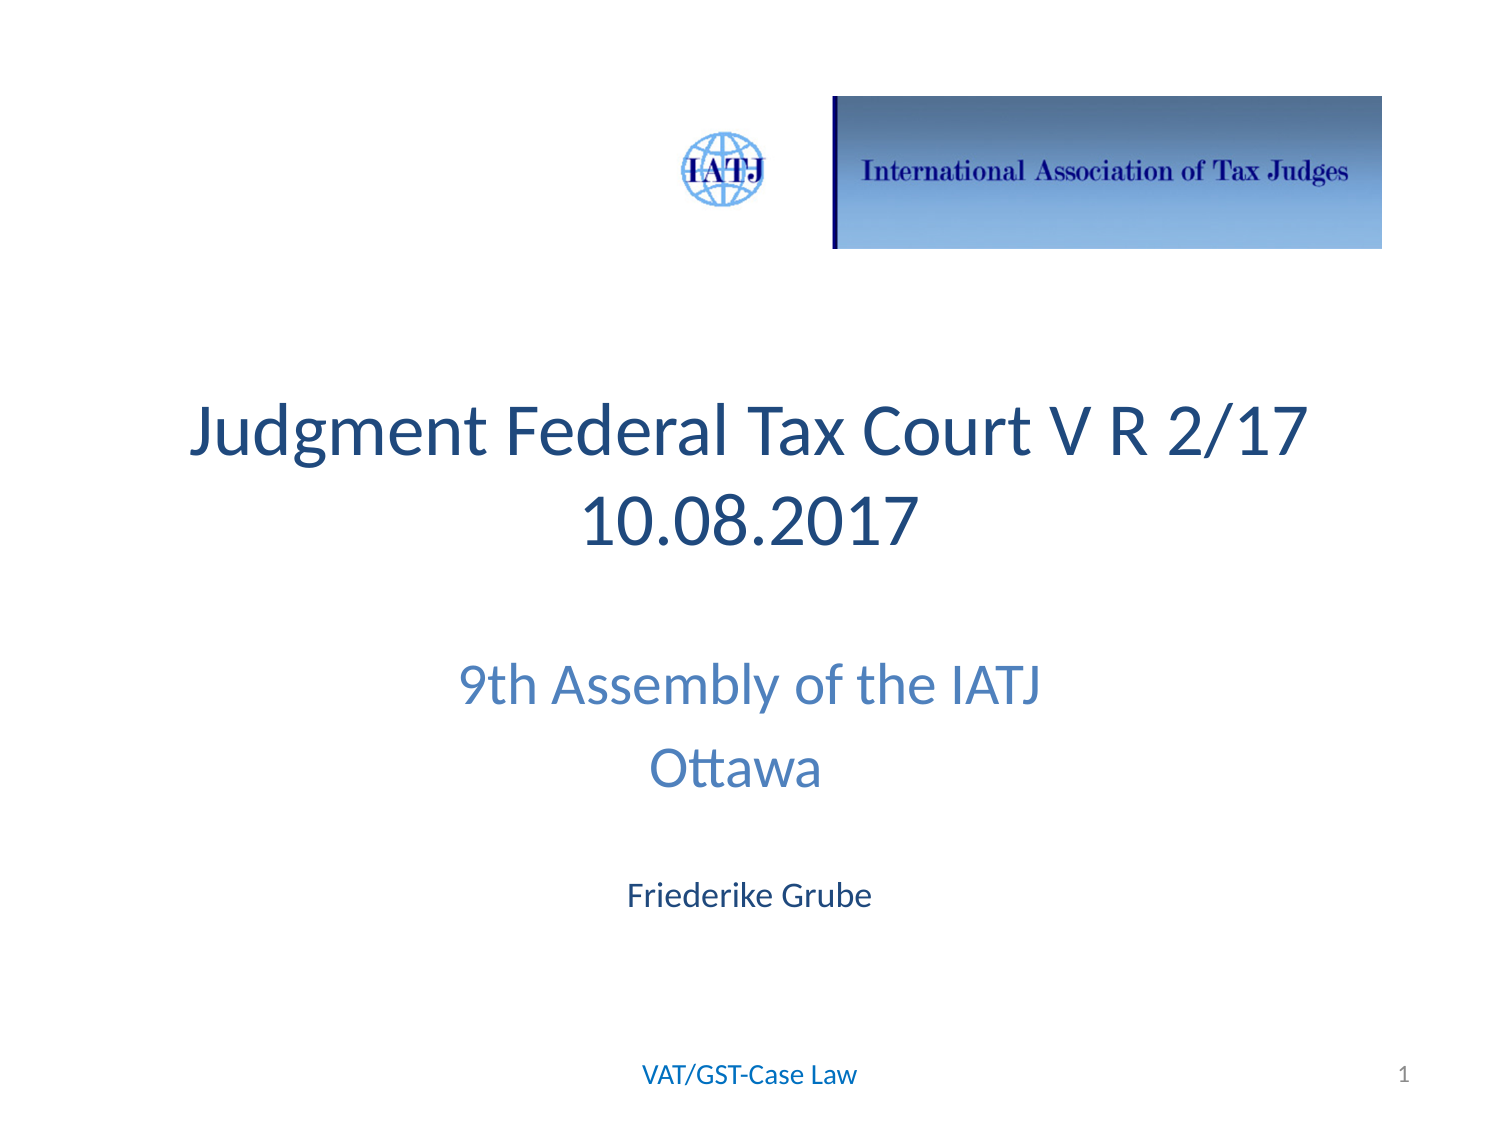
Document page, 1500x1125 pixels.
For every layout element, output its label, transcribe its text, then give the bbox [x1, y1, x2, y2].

slide_number 1 [1074, 1042, 1425, 1103]
title Judgment Federal Tax Court V R 2/17 10.08.2017 [112, 349, 1388, 591]
footer VAT/GST-Case Law [512, 1042, 988, 1103]
subtitle 9th Assembly of the IATJ Ottawa Friederike Grube [225, 637, 1275, 925]
picture [619, 96, 1383, 249]
